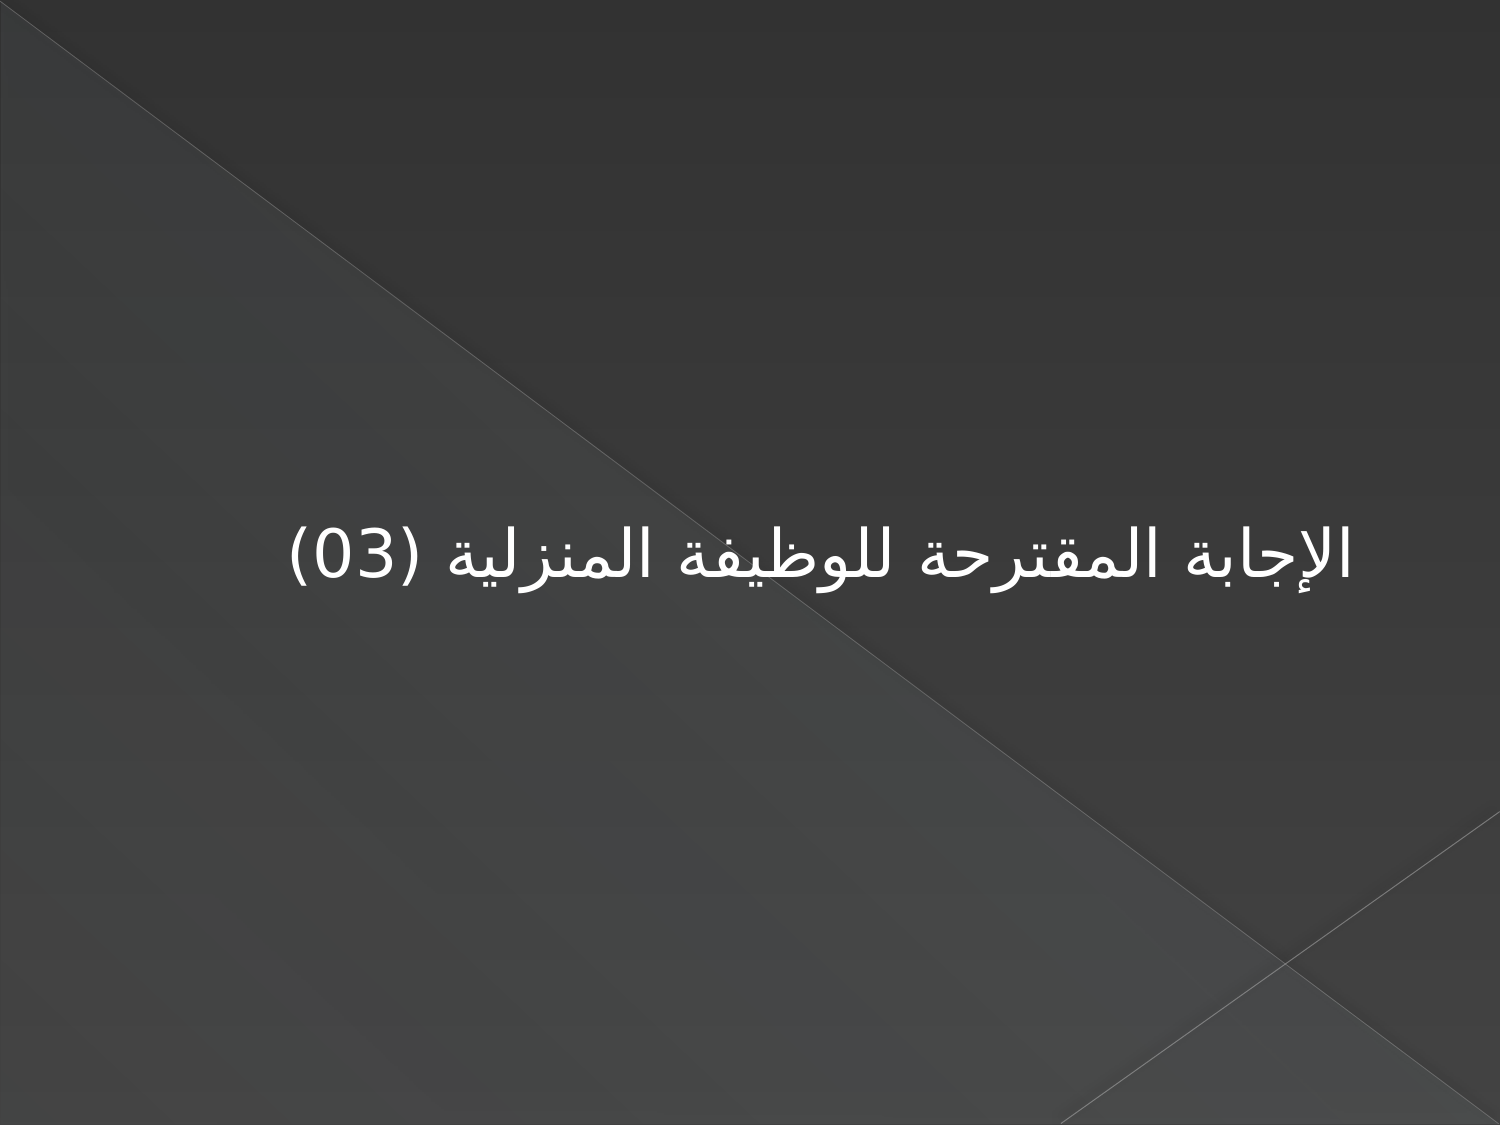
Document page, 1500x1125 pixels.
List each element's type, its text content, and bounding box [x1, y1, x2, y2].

text_box الإجابة المقترحة للوظيفة المنزلية (03) [70, 503, 1372, 599]
